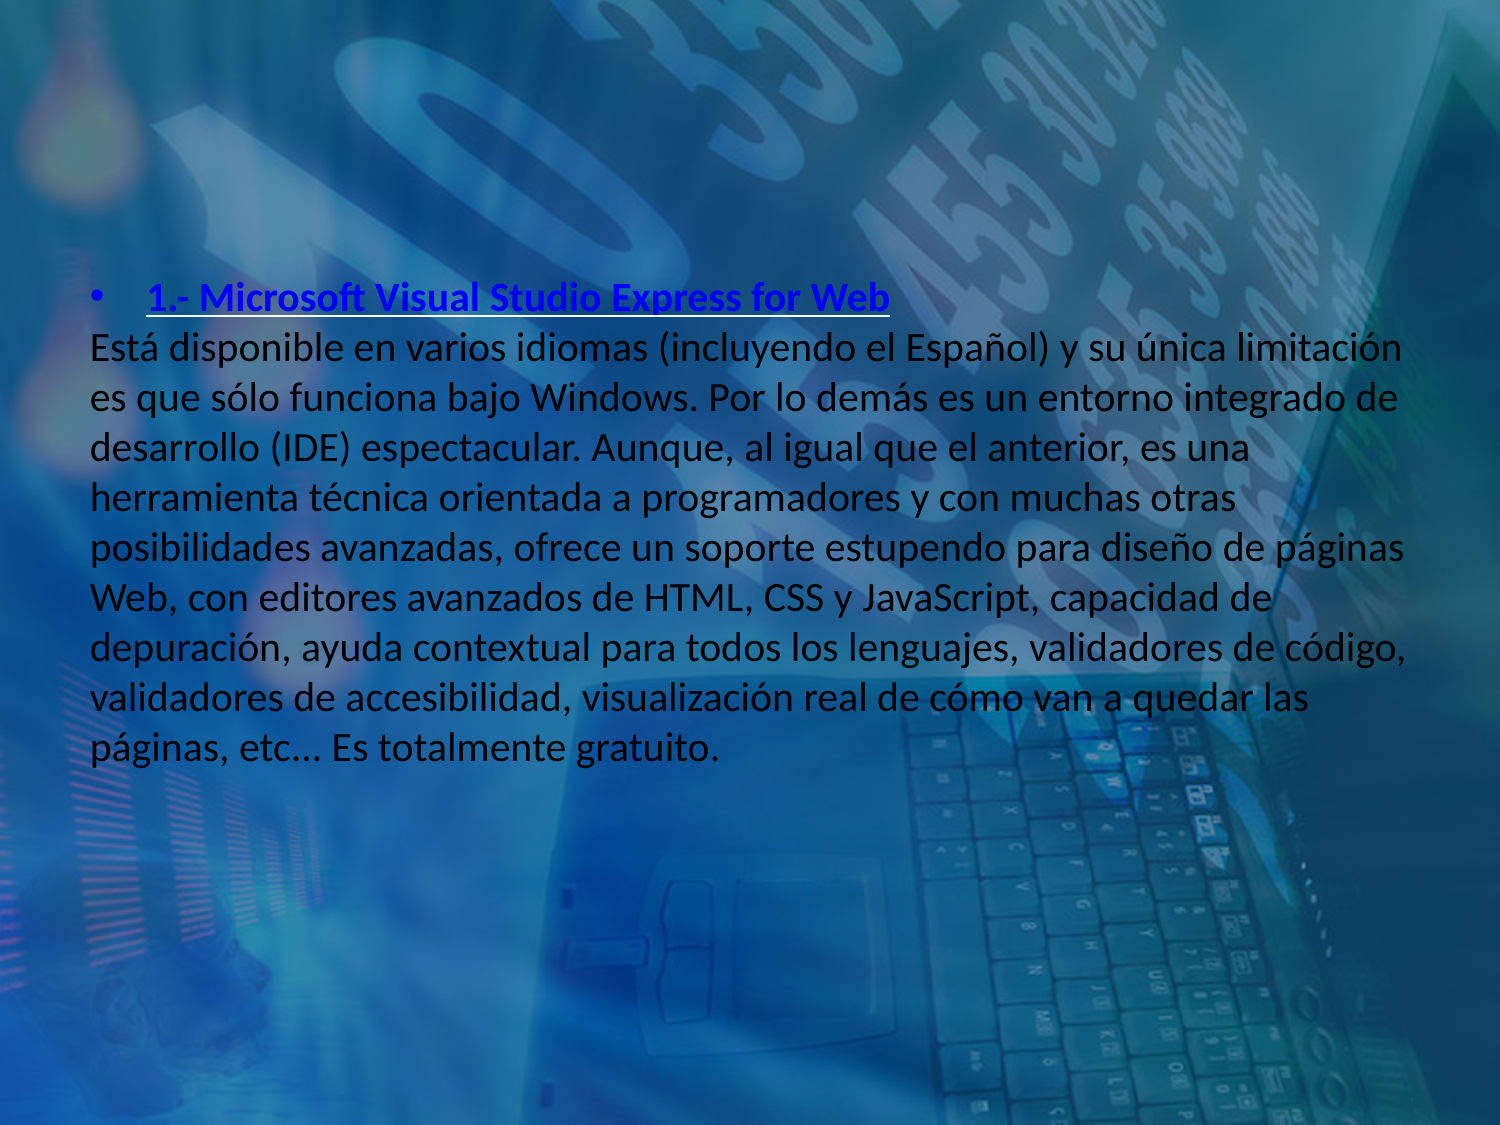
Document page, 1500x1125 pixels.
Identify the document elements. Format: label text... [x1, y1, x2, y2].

picture [0, 0, 1500, 1125]
text_box 1.- Microsoft Visual Studio Express for Web Está disponible en varios idiomas (incluyendo el Español) y su única limitación es que sólo funciona bajo Windows. Por lo demás es un entorno integrado de desarrollo (IDE) espectacular. Aunque, al igual que el anterior, es una herramienta técnica orientada a programadores y con muchas otras posibilidades avanzadas, ofrece un soporte estupendo para diseño de páginas Web, con editores avanzados de HTML, CSS y JavaScript, capacidad de depuración, ayuda contextual para todos los lenguajes, validadores de código, validadores de accesibilidad, visualización real de cómo van a quedar las páginas, etc... Es totalmente gratuito. [75, 262, 1425, 1005]
text_box [75, 45, 1425, 233]
